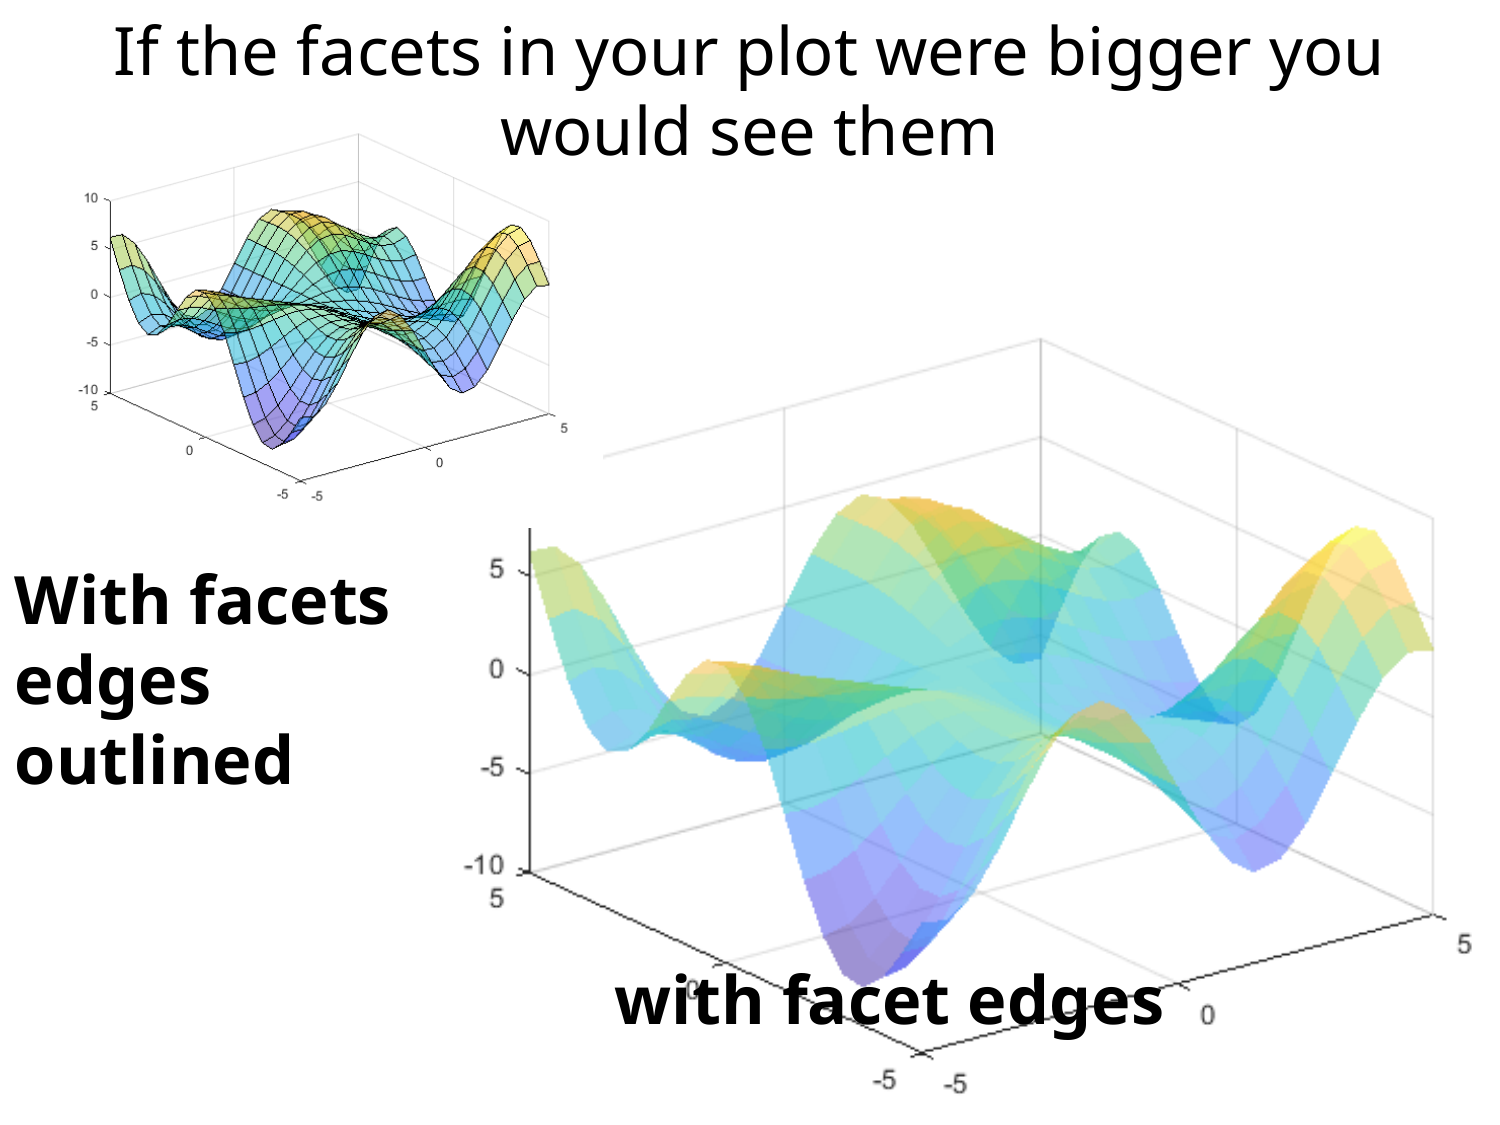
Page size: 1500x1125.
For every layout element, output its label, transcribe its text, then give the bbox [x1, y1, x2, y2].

text_box If the facets in your plot were bigger you would see them With facets edges outlined with facet edges turned off. (can still see facets) [0, 1, 1500, 1125]
picture [35, 102, 1500, 1125]
